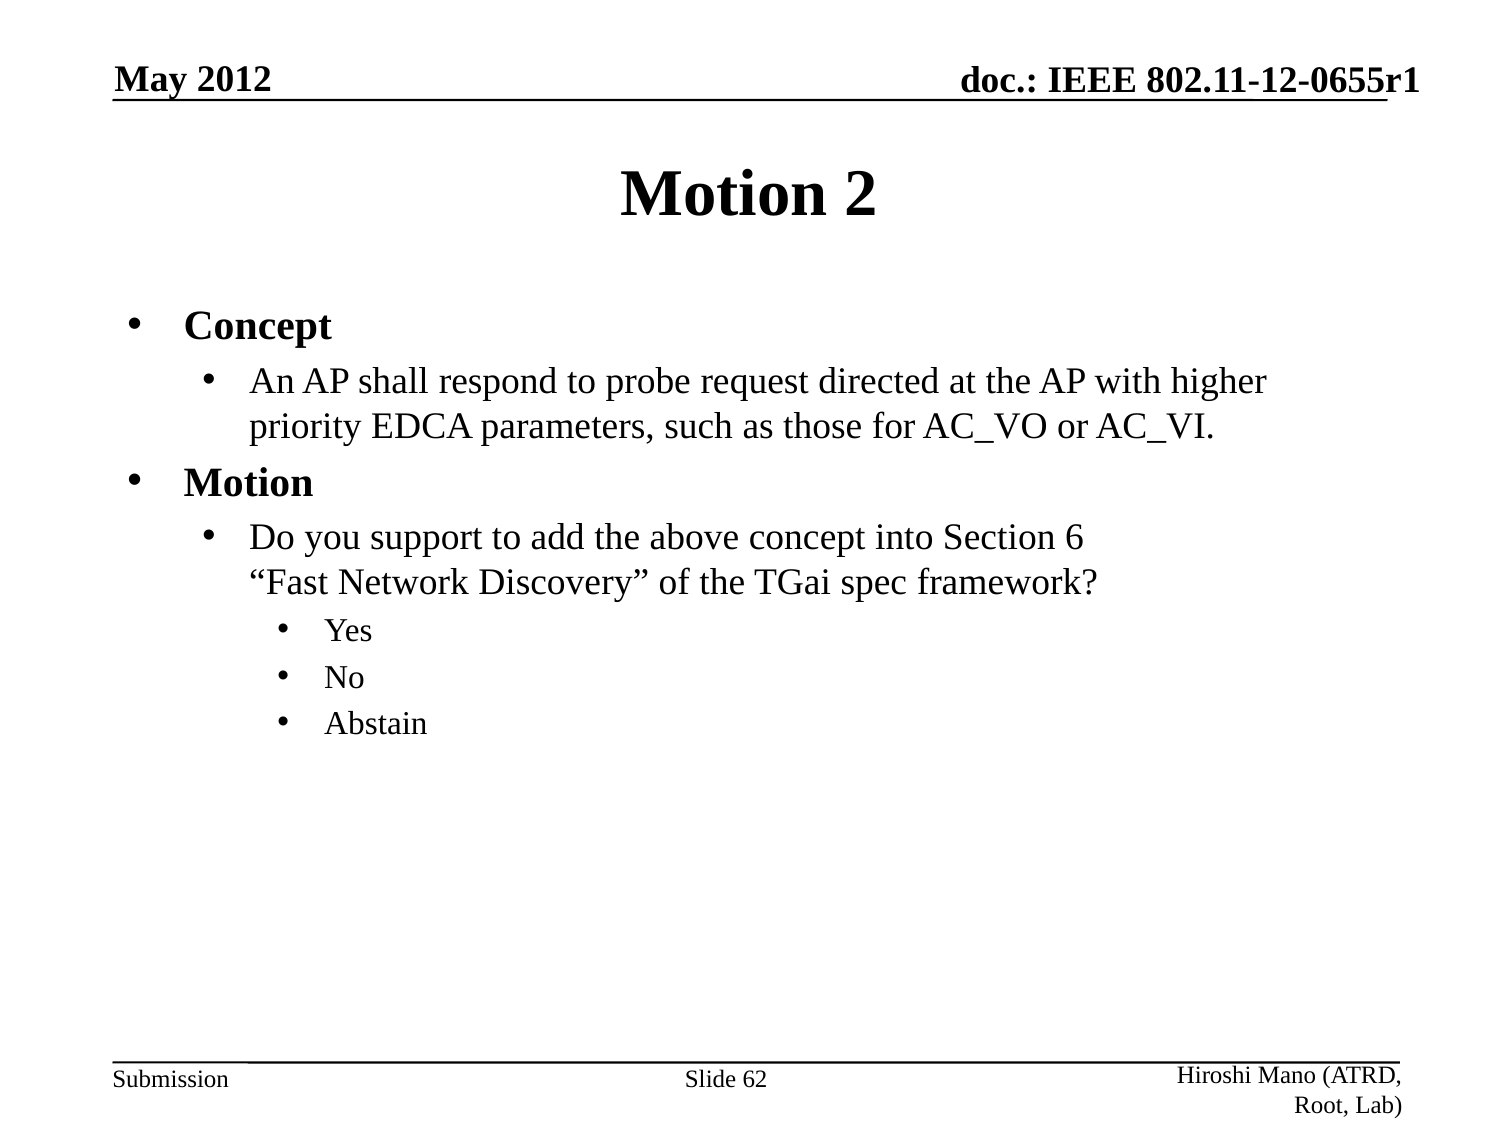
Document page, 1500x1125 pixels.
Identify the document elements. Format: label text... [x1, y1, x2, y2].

footer Hiroshi Mano (ATRD, Root, Lab) [1139, 1058, 1403, 1107]
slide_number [114, 54, 423, 100]
slide_number Slide 62 [652, 1061, 800, 1095]
title Motion 2 [111, 101, 1388, 277]
list Concept An AP shall respond to probe request directed at the AP with higher priority EDCA parameters, such as those for AC_VO or AC_VI. Motion Do you support to add the above concept into Section 6 “Fast Network Discovery” of the TGai spec framework? Yes No Abstain [111, 290, 1388, 966]
